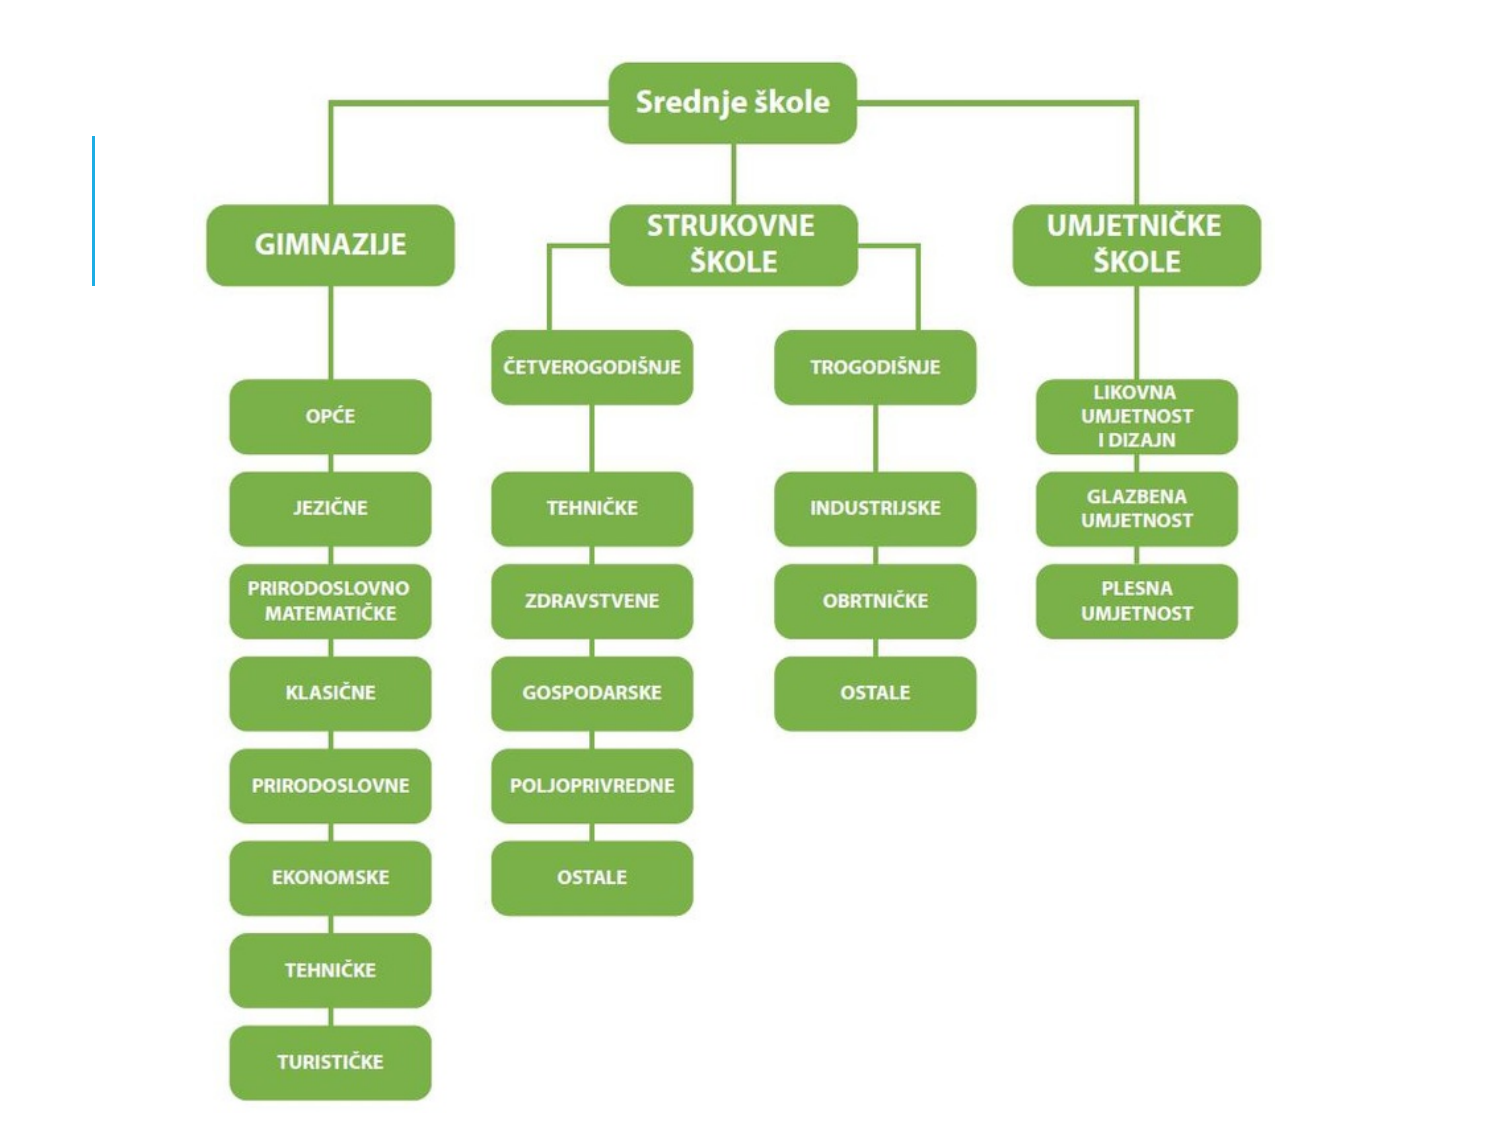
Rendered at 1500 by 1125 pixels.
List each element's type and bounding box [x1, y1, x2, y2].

list [193, 55, 1276, 1113]
